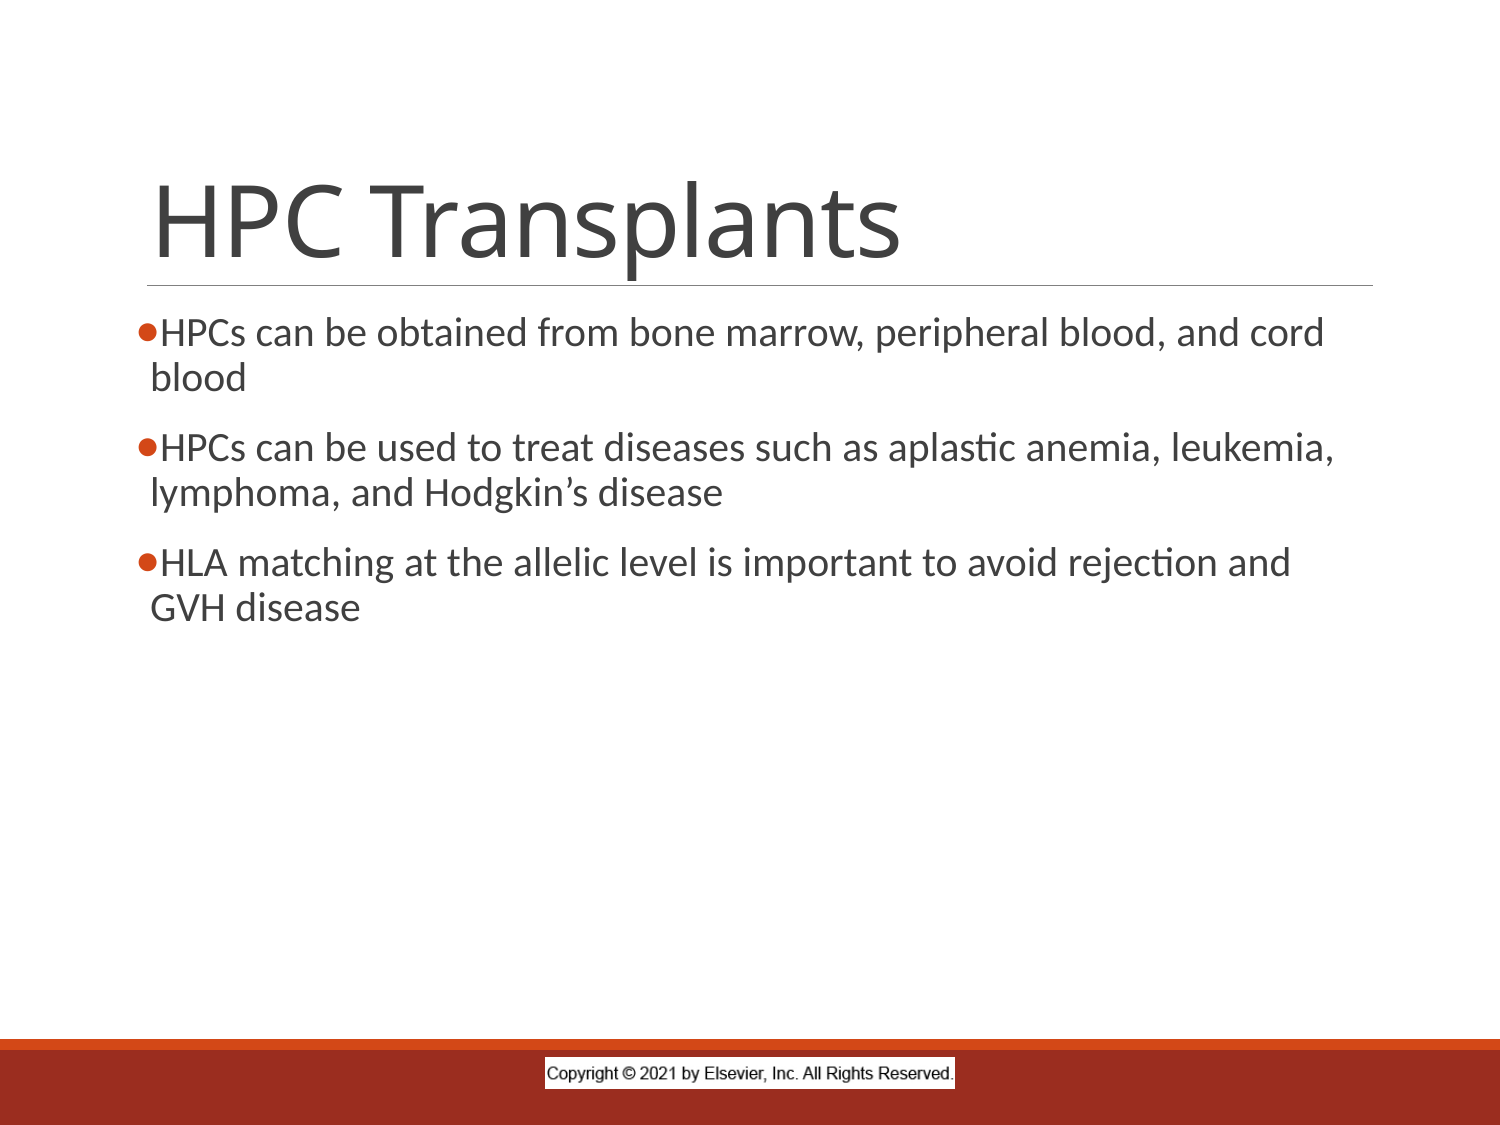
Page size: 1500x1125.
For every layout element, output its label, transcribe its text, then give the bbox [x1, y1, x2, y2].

title HPC Transplants [135, 47, 1373, 285]
list HPCs can be obtained from bone marrow, peripheral blood, and cord blood HPCs can be used to treat diseases such as aplastic anemia, leukemia, lymphoma, and Hodgkin’s disease HLA matching at the allelic level is important to avoid rejection and GVH disease [135, 302, 1373, 963]
picture [545, 1057, 955, 1089]
